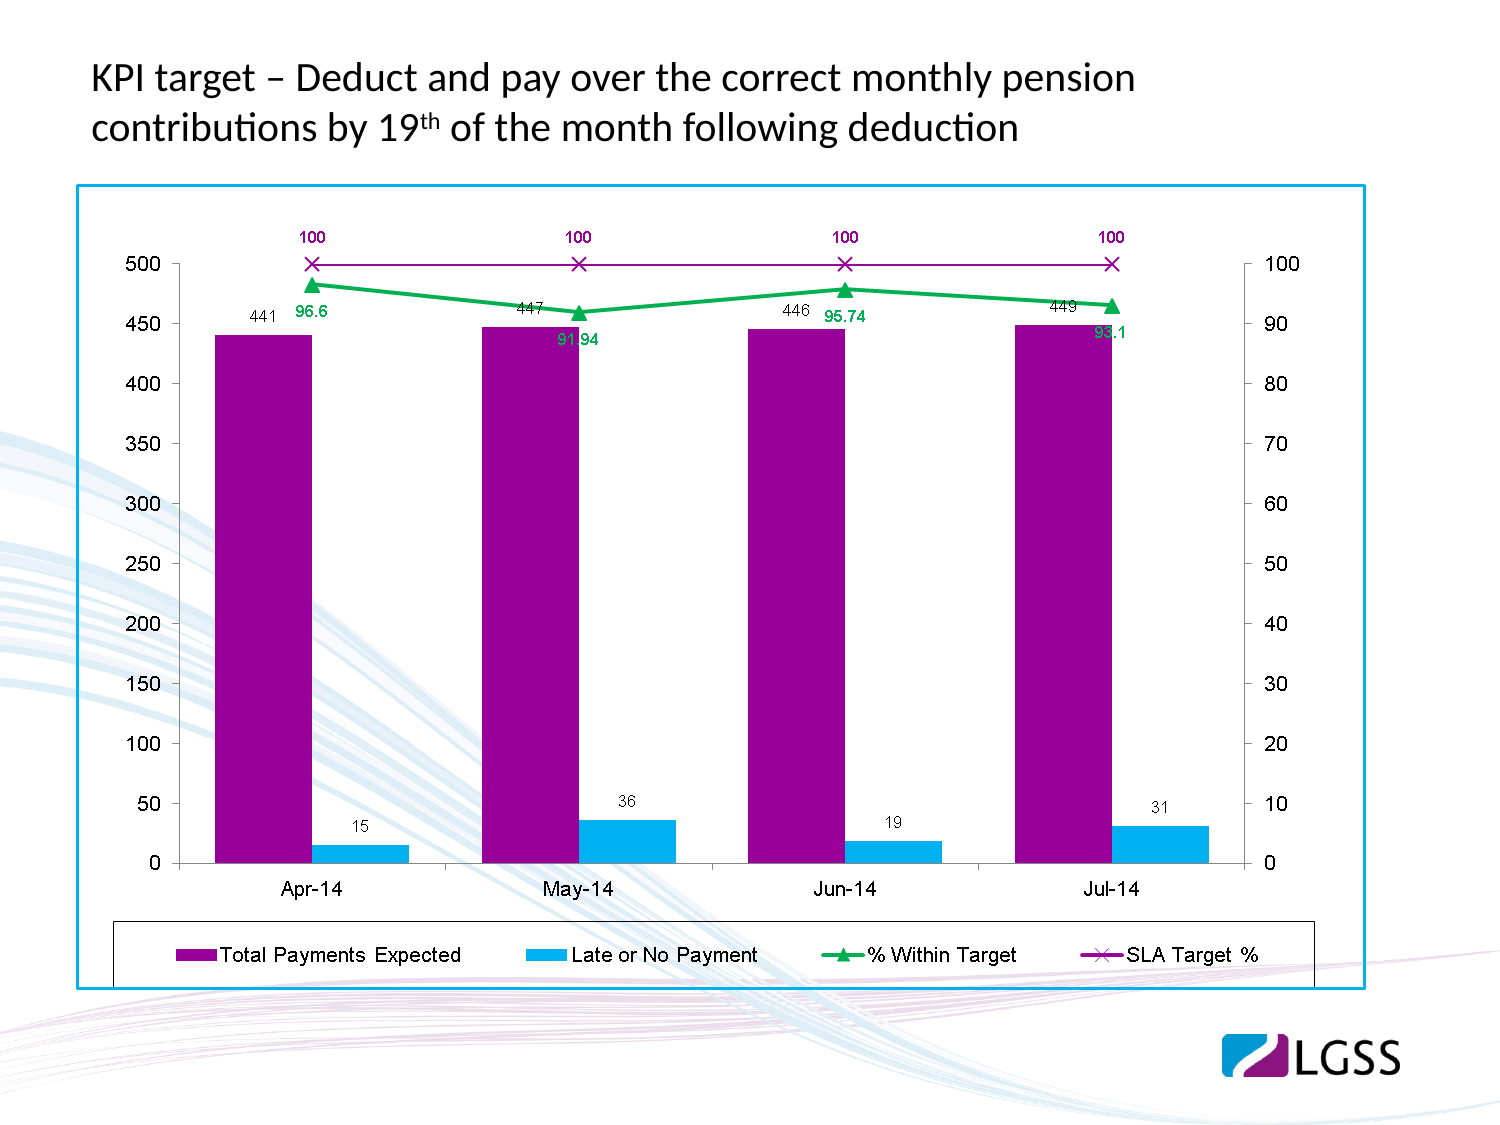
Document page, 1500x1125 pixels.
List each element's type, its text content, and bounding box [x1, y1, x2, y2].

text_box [68, 175, 1373, 997]
text_box KPI target – Deduct and pay over the correct monthly pension contributions by 19th of the month following deduction [76, 42, 1341, 158]
picture [0, 431, 1500, 1125]
